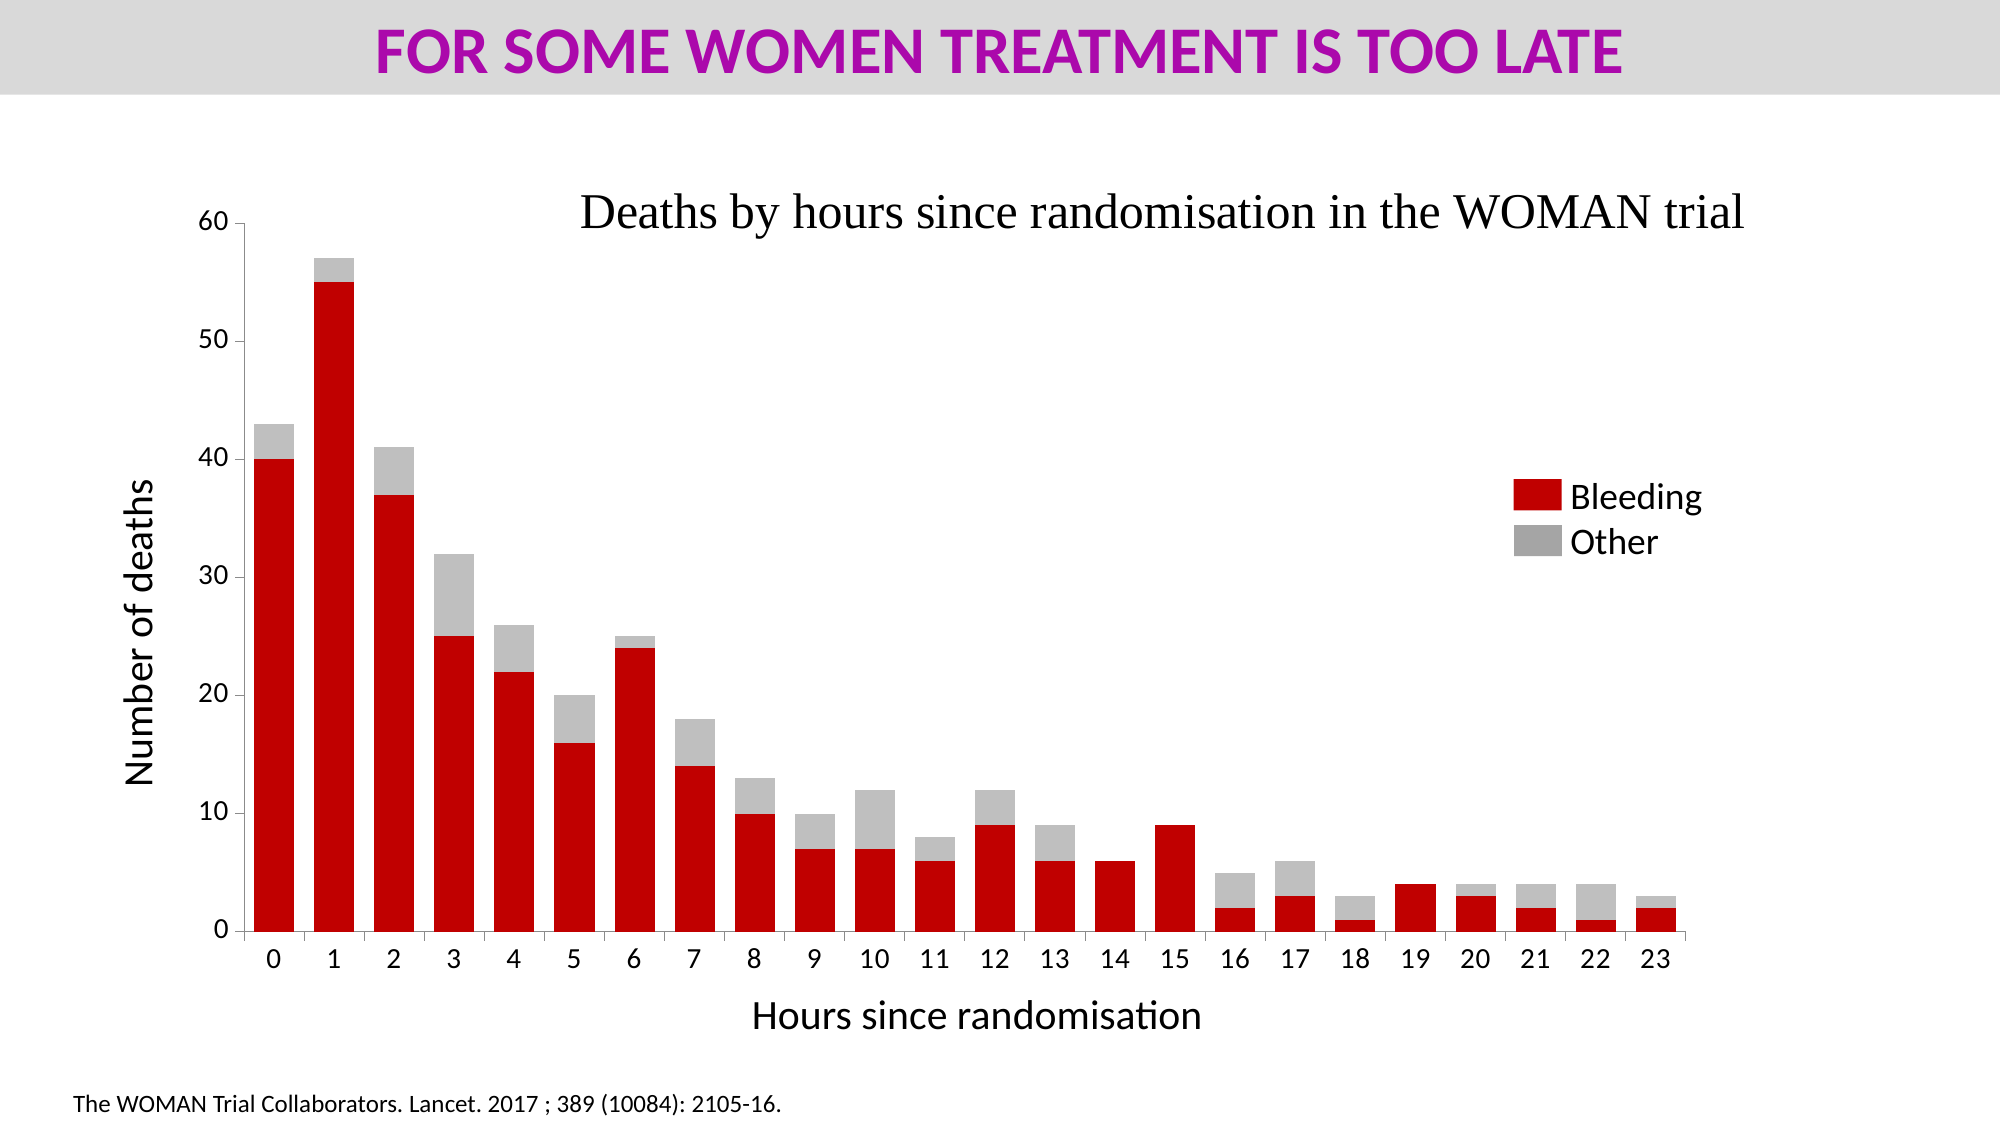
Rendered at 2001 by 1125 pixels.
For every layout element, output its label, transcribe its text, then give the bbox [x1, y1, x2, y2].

text_box The WOMAN Trial Collaborators. Lancet. 2017 ; 389 (10084): 2105-16. [58, 1080, 1885, 1125]
text_box Hours since randomisation [736, 1000, 1223, 1046]
text_box FOR SOME WOMEN TREATMENT IS TOO LATE [0, 0, 2000, 95]
chart [173, 148, 1828, 1000]
text_box Number of deaths [103, 461, 169, 802]
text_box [1513, 464, 1913, 575]
